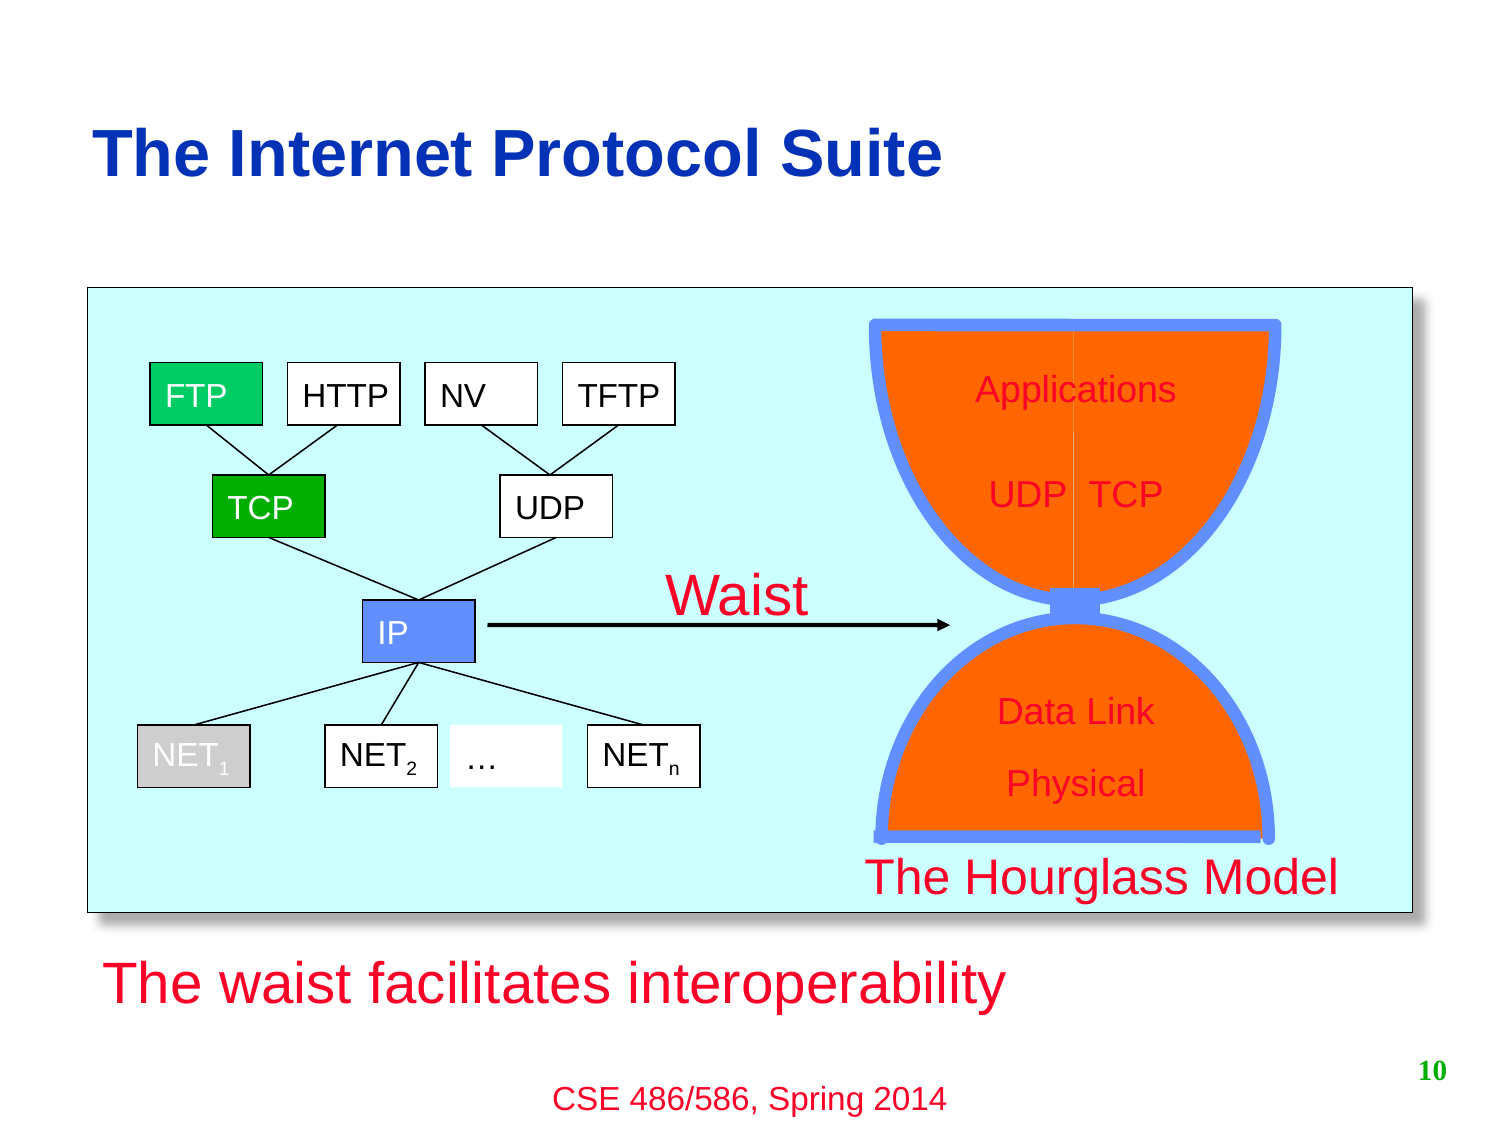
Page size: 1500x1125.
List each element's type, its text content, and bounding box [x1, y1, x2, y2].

text_box NET2 [324, 733, 438, 788]
text_box NV [425, 362, 538, 425]
text_box [1050, 587, 1100, 624]
text_box [875, 324, 1074, 599]
text_box [881, 619, 1076, 836]
text_box … [450, 733, 563, 788]
text_box NETn [587, 724, 700, 788]
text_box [193, 662, 378, 726]
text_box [380, 662, 419, 726]
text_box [418, 537, 557, 601]
text_box [87, 287, 1413, 913]
text_box [1074, 325, 1276, 598]
text_box FTP [150, 362, 263, 425]
text_box HTTP [287, 362, 400, 425]
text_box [549, 424, 619, 476]
text_box TFTP [562, 362, 675, 425]
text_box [268, 424, 338, 476]
text_box The Hourglass Model [849, 837, 1355, 913]
text_box IP [362, 608, 475, 660]
slide_number 10 [1312, 1037, 1463, 1101]
text_box UDP [500, 484, 613, 538]
text_box [912, 618, 950, 632]
text_box NET1 [137, 724, 250, 788]
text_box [973, 462, 1179, 523]
text_box Physical [991, 751, 1161, 811]
text_box Waist [649, 549, 912, 635]
text_box Applications [960, 357, 1192, 418]
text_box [480, 424, 548, 476]
text_box [1075, 619, 1269, 837]
text_box Data Link [982, 679, 1170, 740]
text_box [268, 537, 416, 601]
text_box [205, 424, 267, 476]
title The Internet Protocol Suite [77, 10, 1301, 199]
text_box The waist facilitates interoperability [87, 937, 1075, 1023]
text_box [421, 662, 644, 726]
text_box TCP [212, 484, 325, 538]
